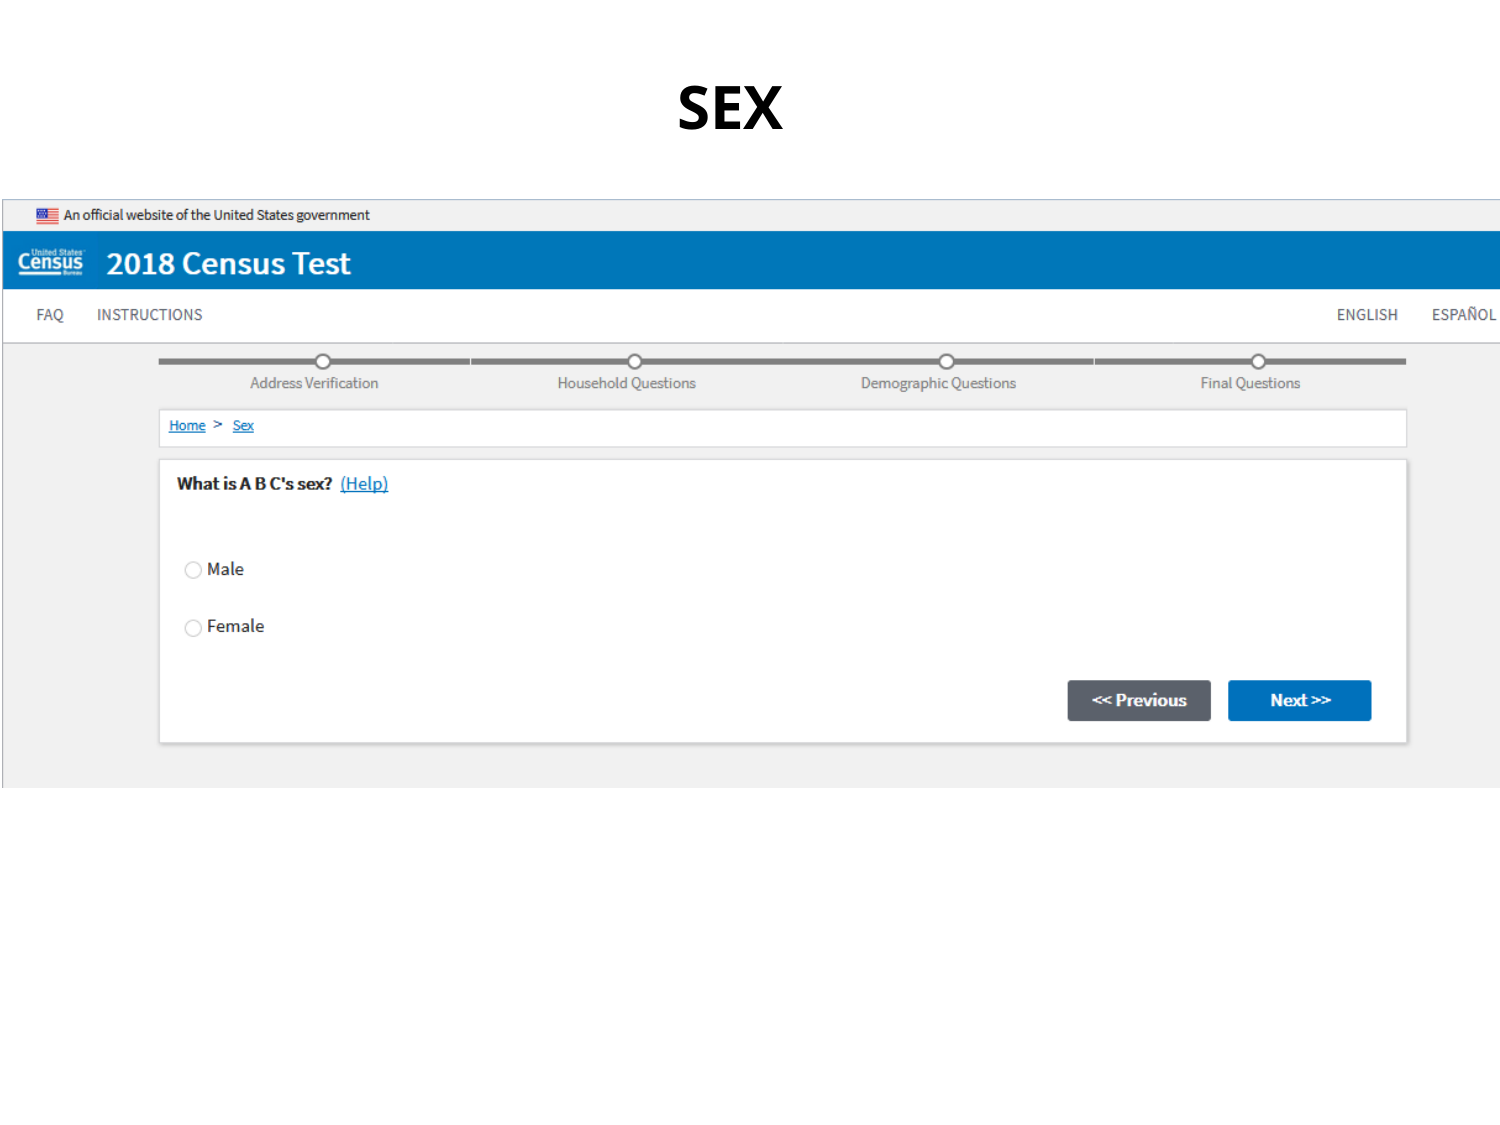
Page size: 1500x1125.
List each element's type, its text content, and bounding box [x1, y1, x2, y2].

picture [2, 199, 1500, 788]
list SEX [662, 62, 838, 150]
